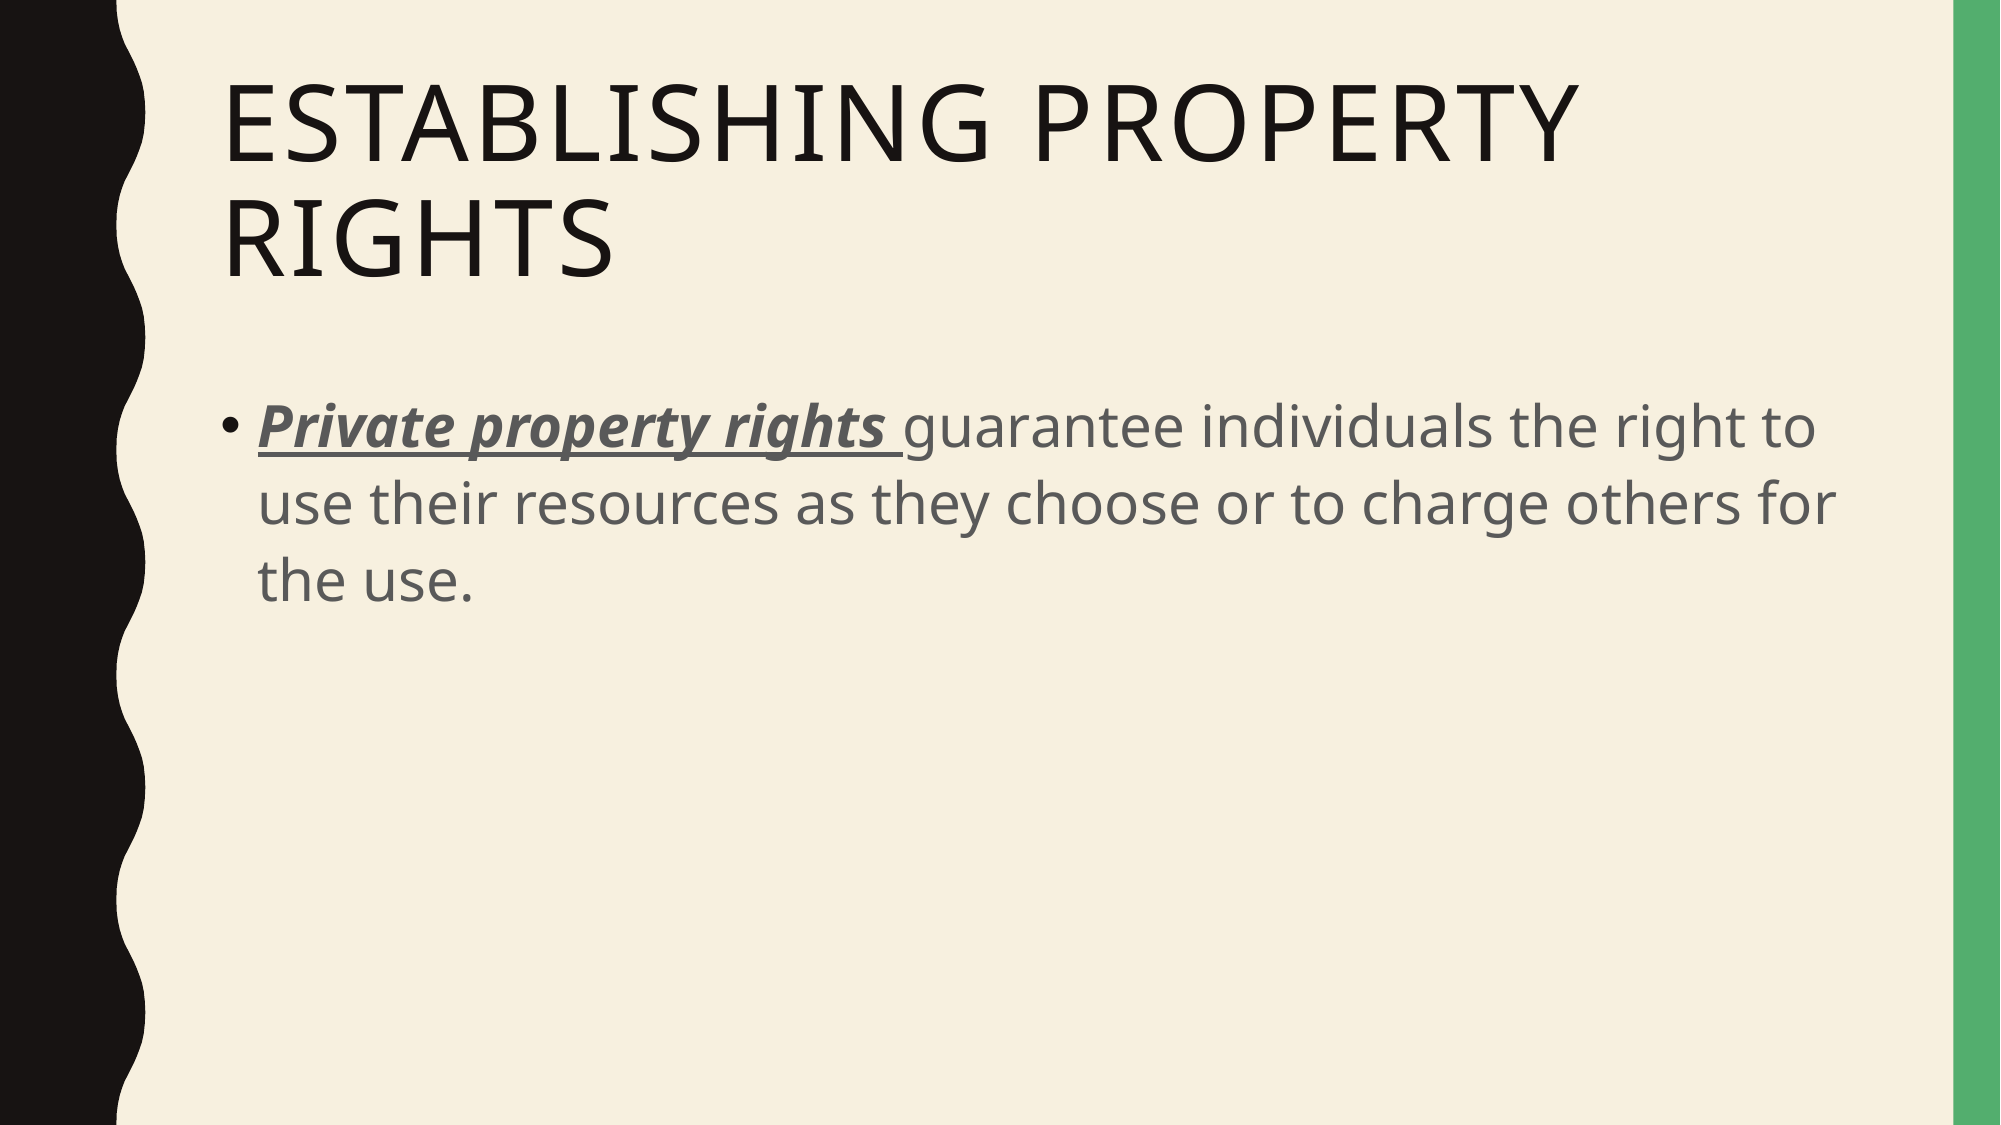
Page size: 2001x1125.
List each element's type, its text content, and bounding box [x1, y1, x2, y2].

list Private property rights guarantee individuals the right to use their resources as they choose or to charge others for the use. [205, 375, 1875, 965]
title Establishing Property rights [205, 62, 1875, 308]
